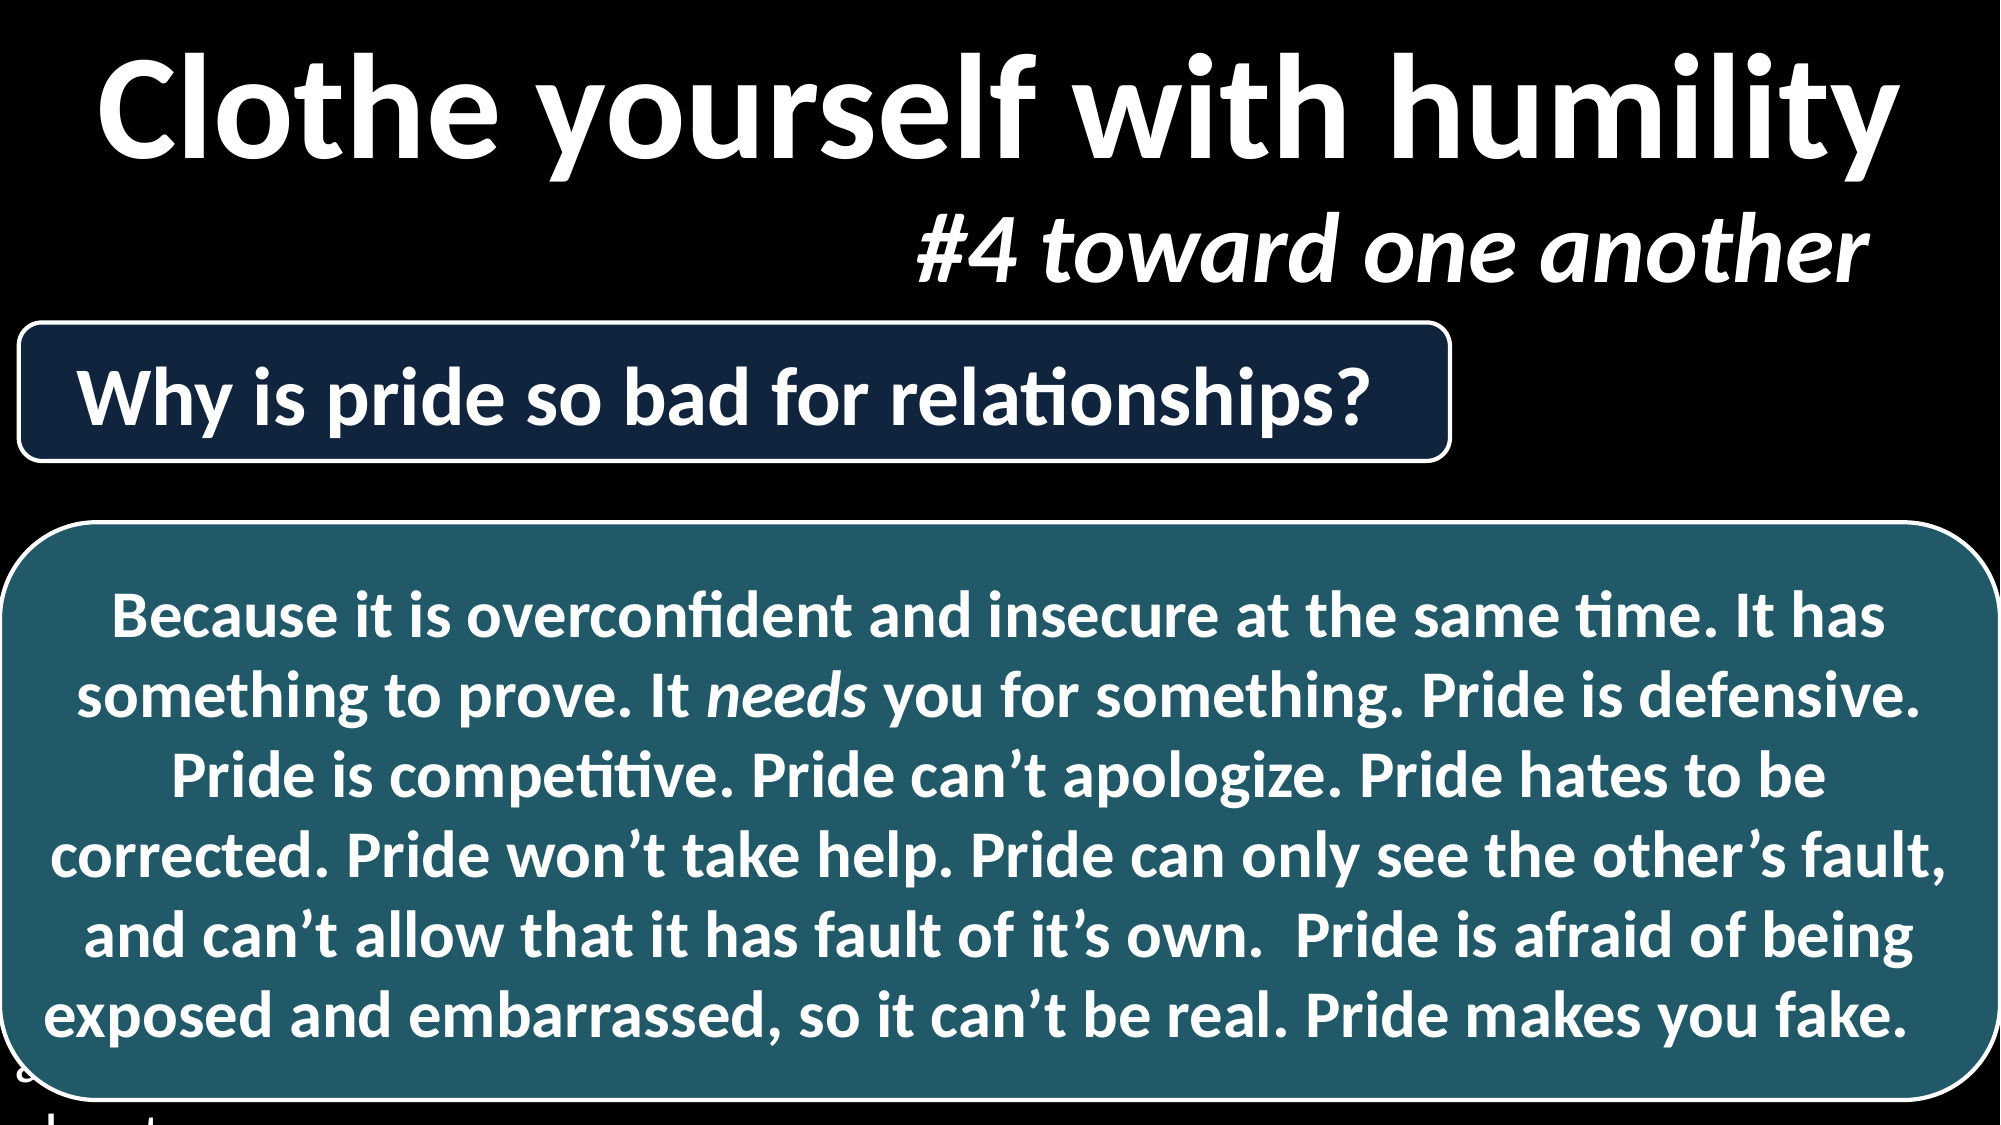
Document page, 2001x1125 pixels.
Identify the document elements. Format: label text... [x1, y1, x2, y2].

text_box Because it is overconfident and insecure at the same time. It has something to prove. It needs you for something. Pride is defensive. Pride is competitive. Pride can’t apologize. Pride hates to be corrected. Pride won’t take help. Pride can only see the other’s fault, and can’t allow that it has fault of it’s own. Pride is afraid of being exposed and embarrassed, so it can’t be real. Pride makes you fake. [0, 520, 2000, 1103]
text_box Clothe yourself with humility [0, 0, 2000, 199]
text_box Why is pride so bad for relationships? [16, 320, 1453, 464]
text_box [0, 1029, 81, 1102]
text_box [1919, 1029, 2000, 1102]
text_box #4 toward one another [785, 160, 2000, 324]
